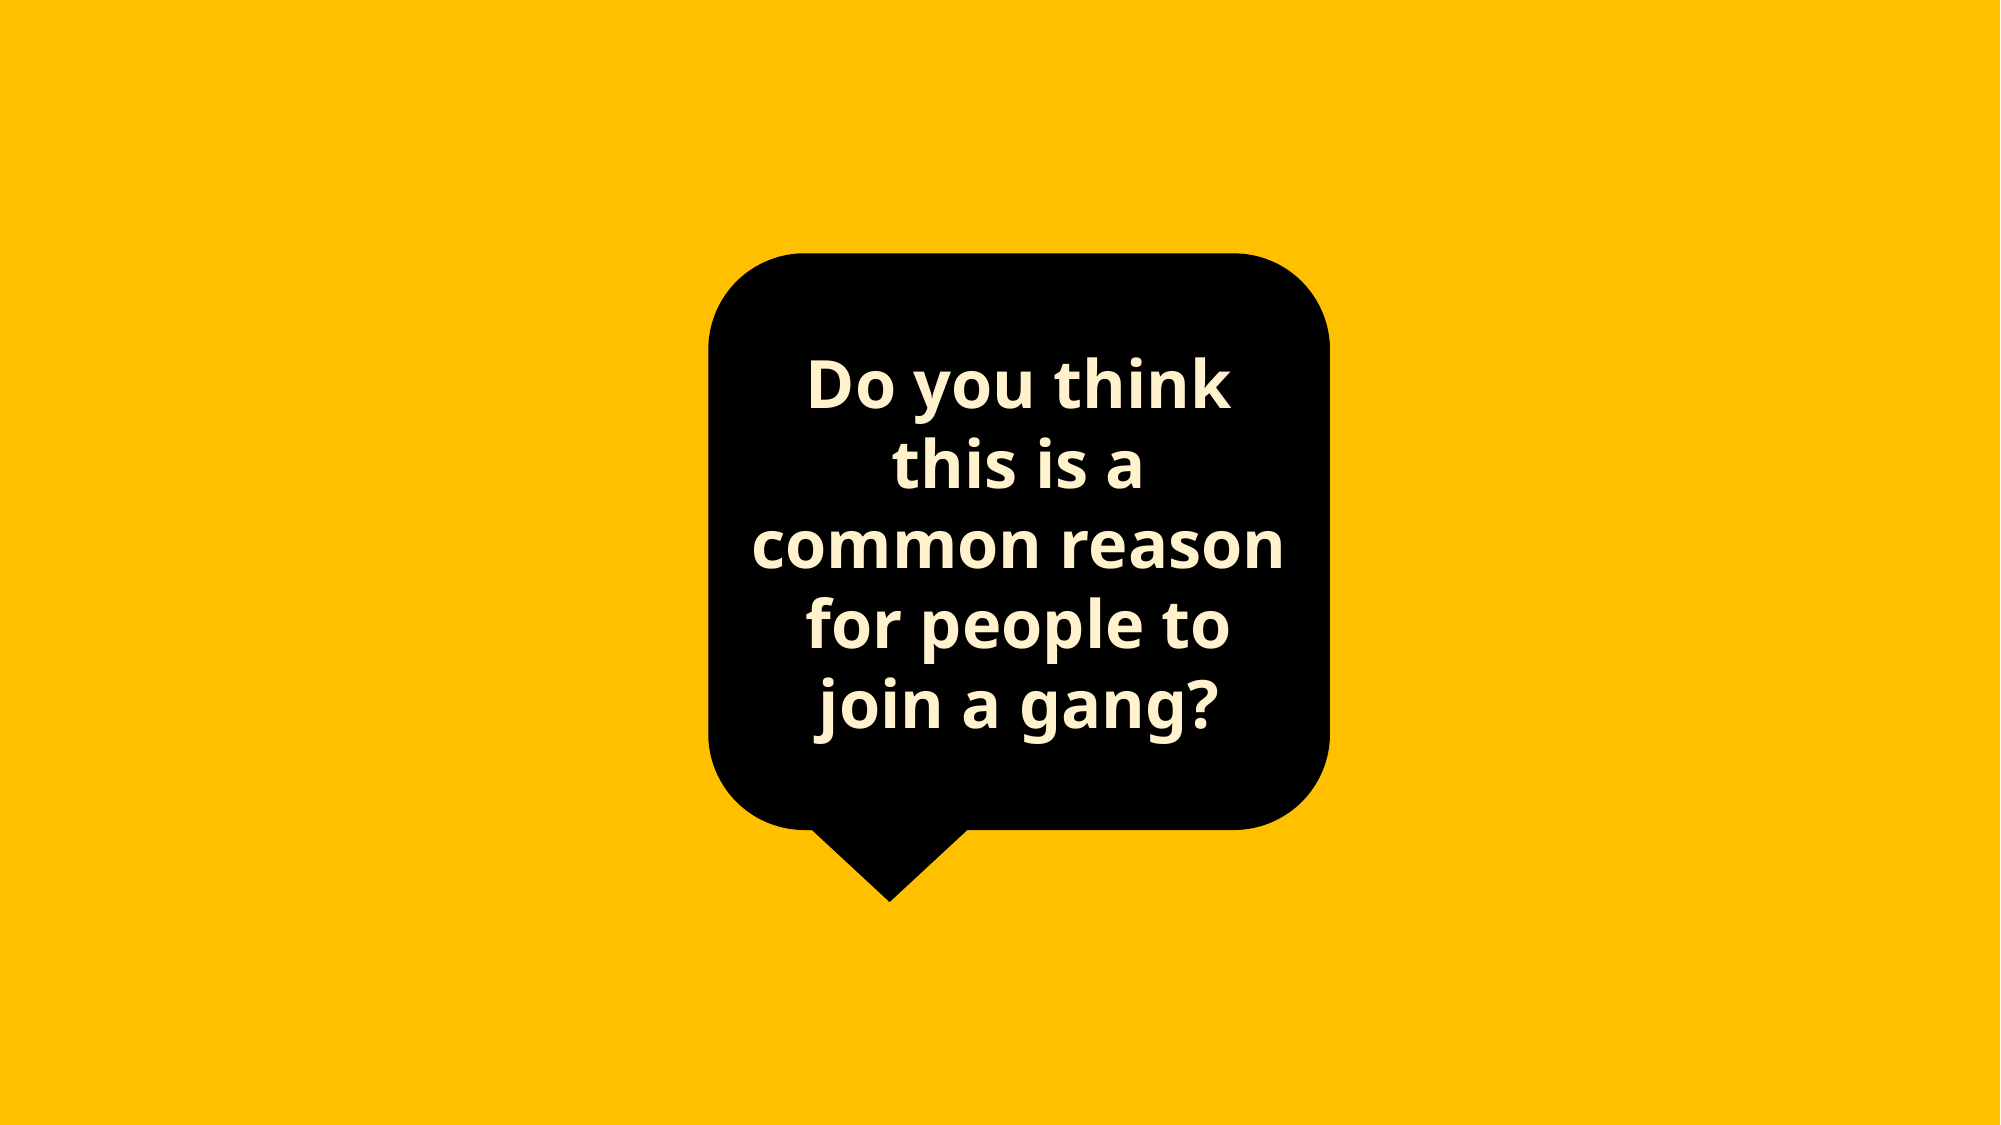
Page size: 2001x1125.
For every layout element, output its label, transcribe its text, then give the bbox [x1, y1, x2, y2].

text_box Do you think this is a common reason for people to join a gang? [707, 252, 1332, 904]
